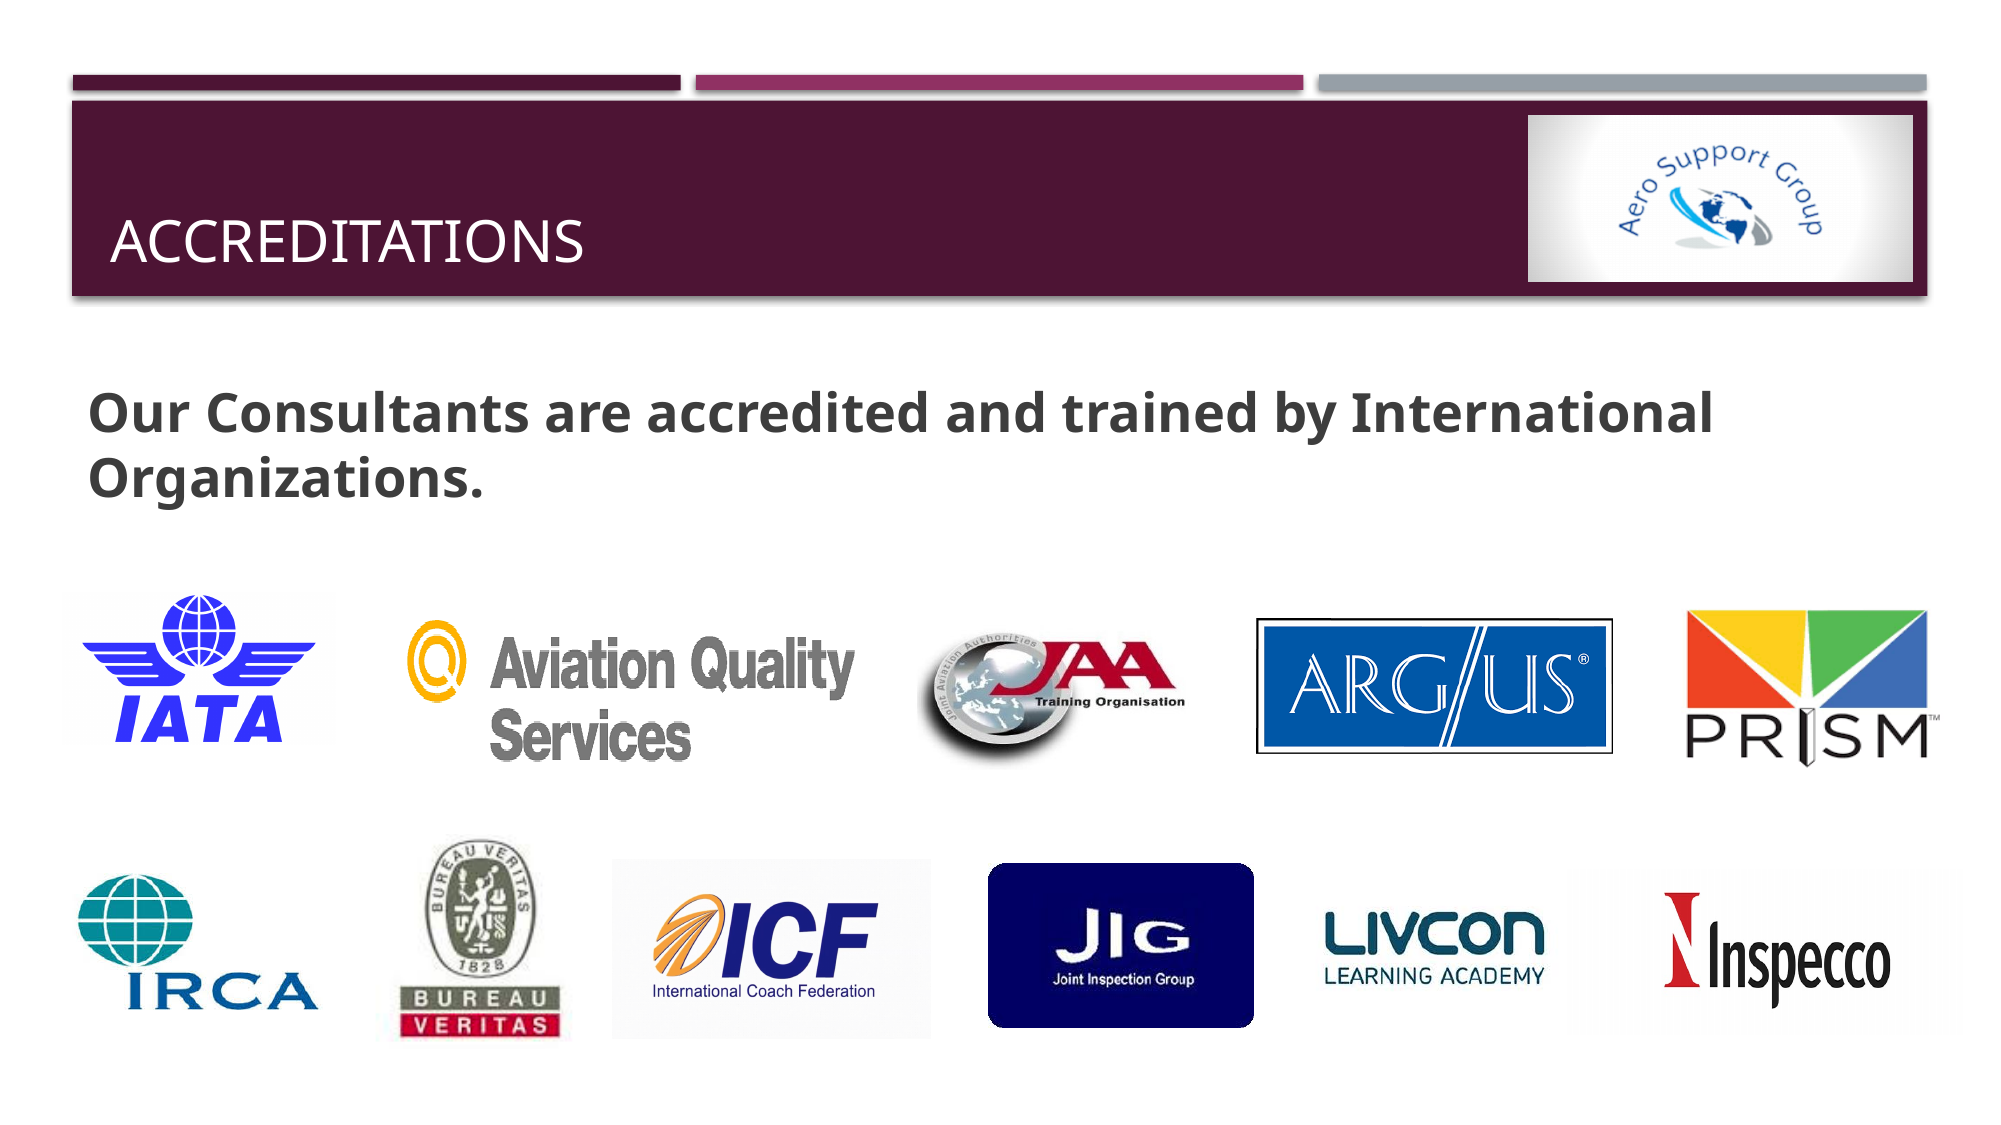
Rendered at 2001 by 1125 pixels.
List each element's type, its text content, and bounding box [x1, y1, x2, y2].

picture [61, 592, 337, 746]
picture [612, 858, 931, 1039]
picture [988, 863, 1254, 1029]
picture [370, 834, 591, 1050]
list Our Consultants are accredited and trained by International Organizations. [72, 370, 1905, 523]
picture [1255, 618, 1613, 755]
picture [1664, 564, 1964, 818]
picture [904, 546, 1205, 847]
picture [1301, 869, 1964, 1035]
picture [1905, 115, 1913, 282]
picture [406, 619, 855, 762]
title accredıtatıons [95, 115, 1905, 282]
picture [61, 873, 335, 1011]
